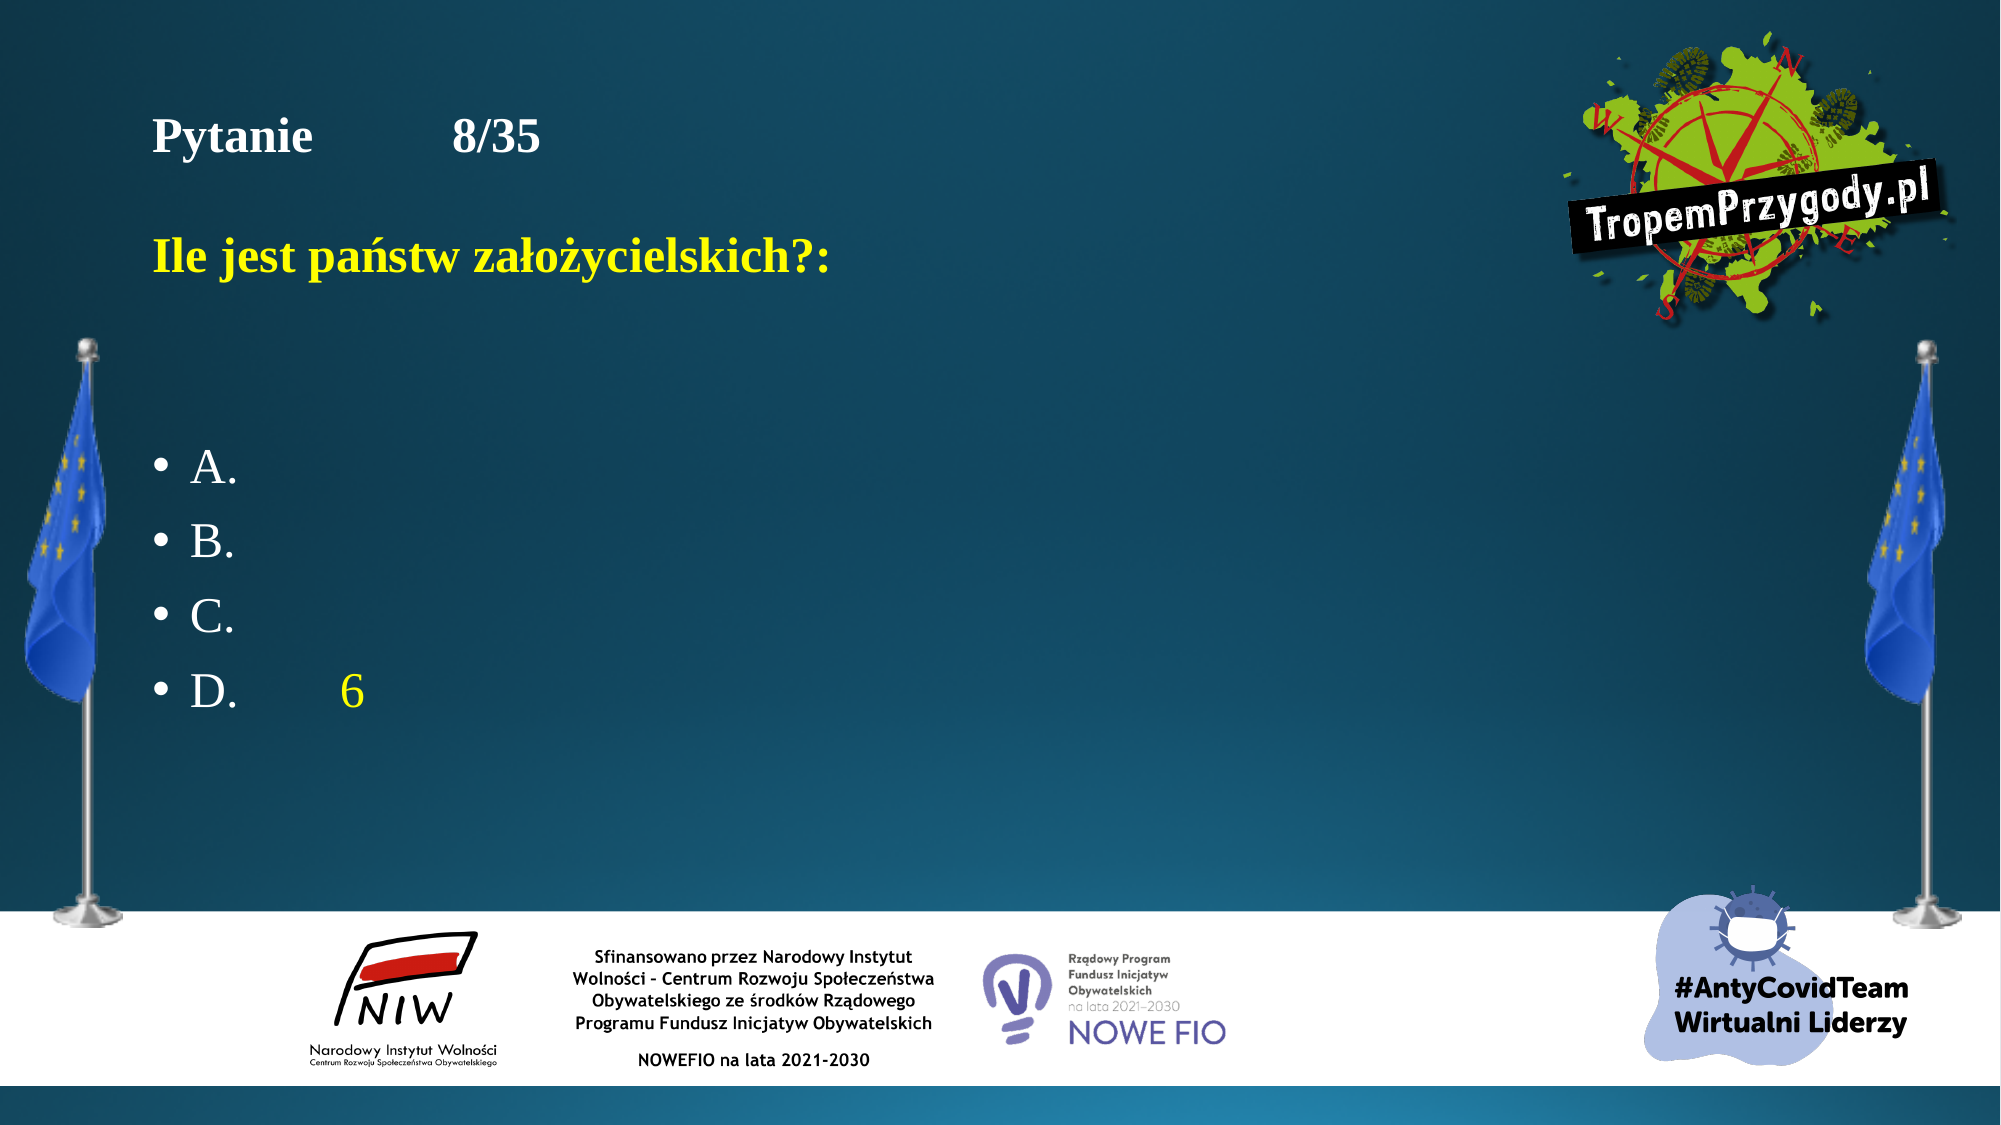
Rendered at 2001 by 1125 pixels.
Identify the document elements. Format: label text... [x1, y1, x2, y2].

list A. B. C. D. 6 [137, 432, 1863, 887]
title Pytanie 8/35 Ile jest państw założycielskich?: [137, 95, 1564, 416]
picture [0, 0, 2001, 1125]
